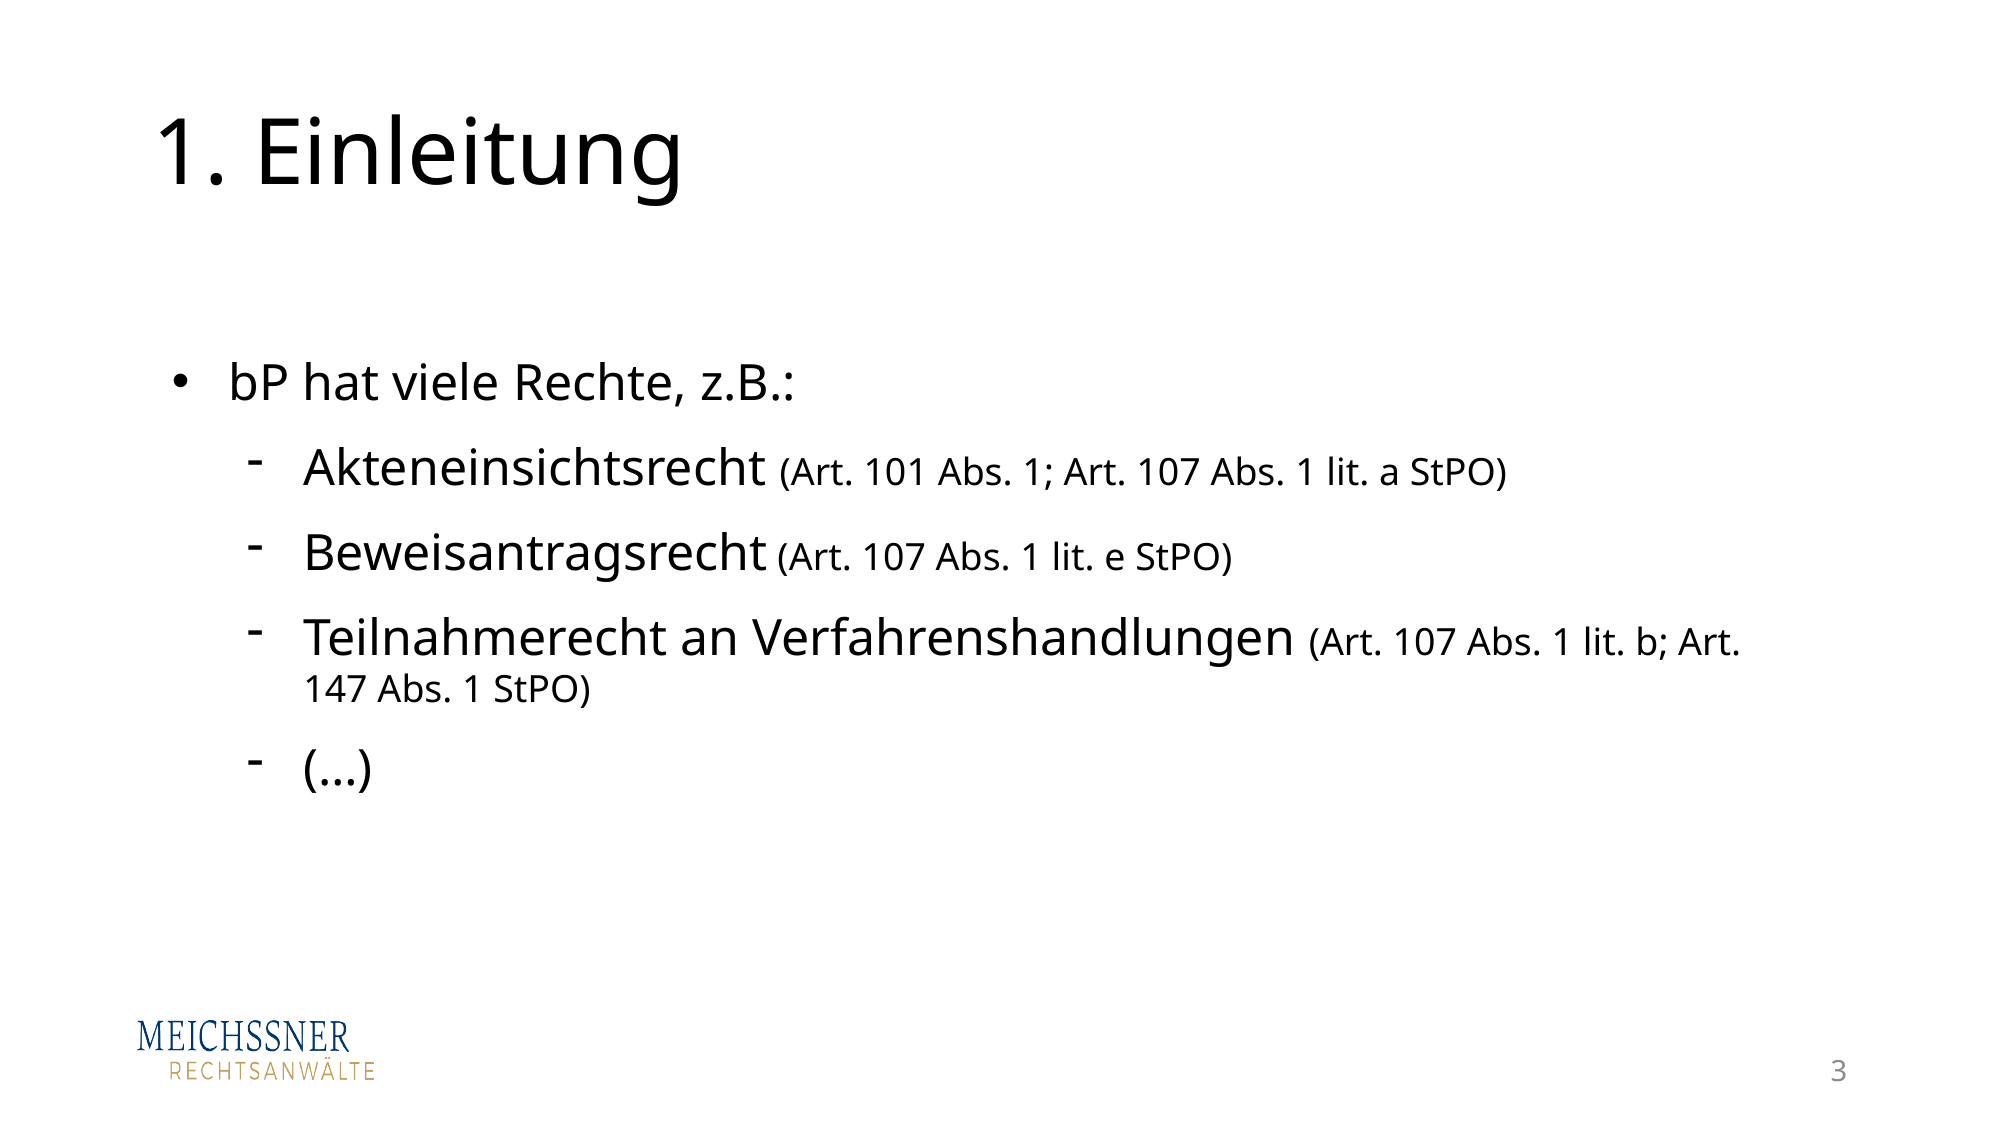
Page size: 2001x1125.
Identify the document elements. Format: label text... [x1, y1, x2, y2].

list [137, 1019, 374, 1080]
text_box bP hat viele Rechte, z.B.: Akteneinsichtsrecht (Art. 101 Abs. 1; Art. 107 Abs. 1 lit. a StPO) Beweisantragsrecht (Art. 107 Abs. 1 lit. e StPO) Teilnahmerecht an Verfahrenshandlungen (Art. 107 Abs. 1 lit. b; Art. 147 Abs. 1 StPO) (…) [157, 342, 1821, 873]
slide_number 3 [1412, 1042, 1863, 1103]
title 1. Einleitung [137, 78, 1863, 231]
